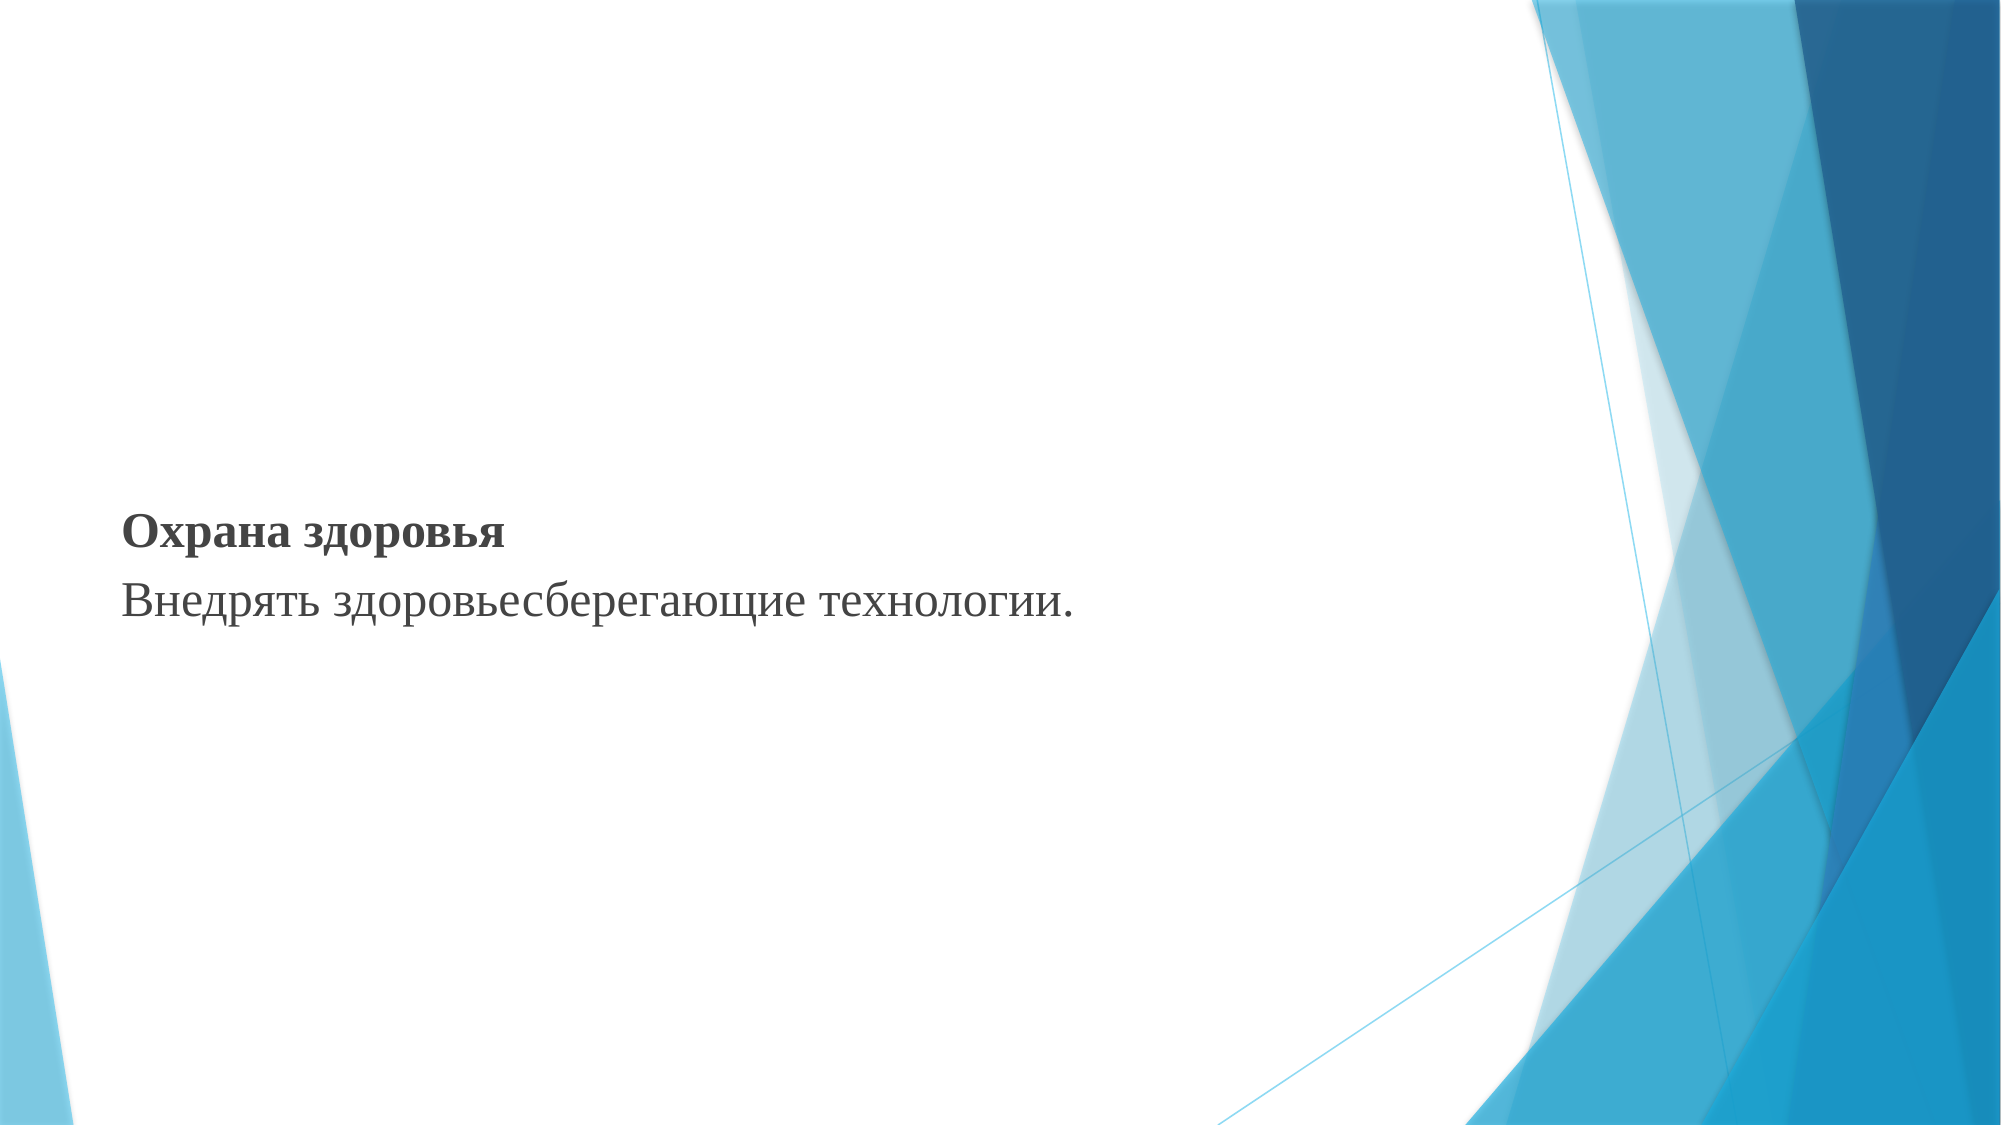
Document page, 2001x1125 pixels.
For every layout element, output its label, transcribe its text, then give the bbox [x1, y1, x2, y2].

text_box Охрана здоровья Внедрять здоровьесберегающие технологии. [106, 480, 1863, 703]
